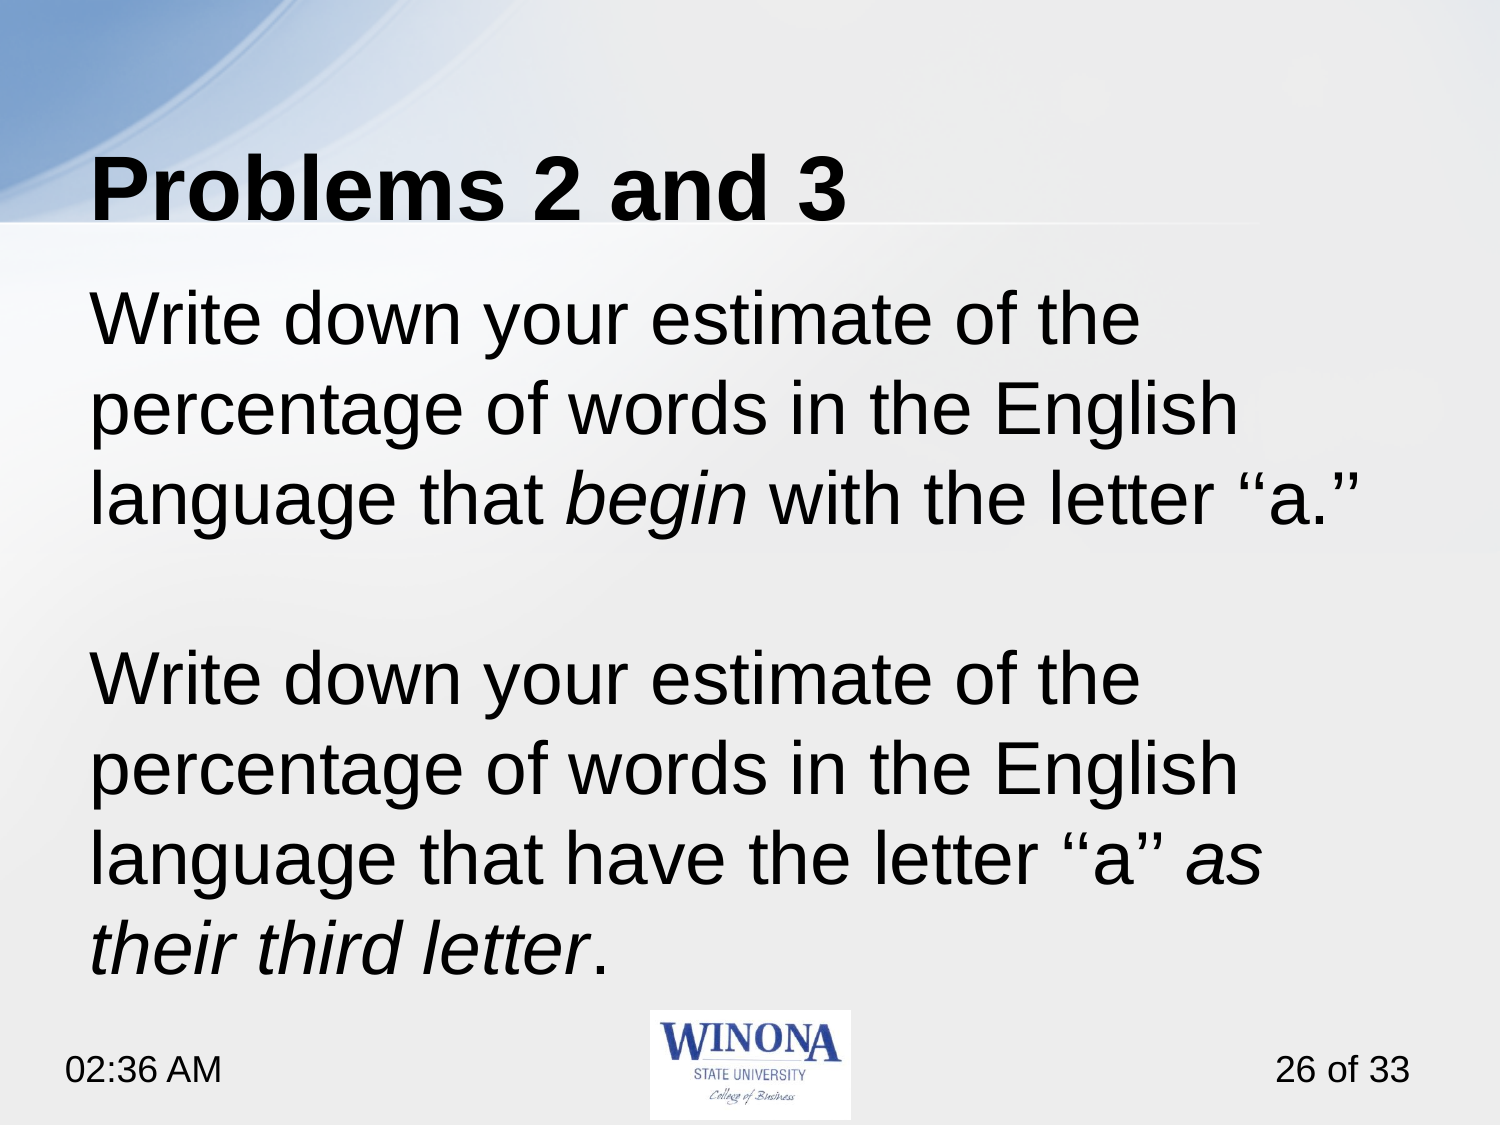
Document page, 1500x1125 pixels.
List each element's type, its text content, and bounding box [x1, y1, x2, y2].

list Write down your estimate of the percentage of words in the English language that begin with the letter ‘‘a.’’ Write down your estimate of the percentage of words in the English language that have the letter ‘‘a’’ as their third letter. [75, 262, 1426, 1005]
picture [0, 0, 1500, 1125]
title Problems 2 and 3 [75, 58, 1425, 247]
